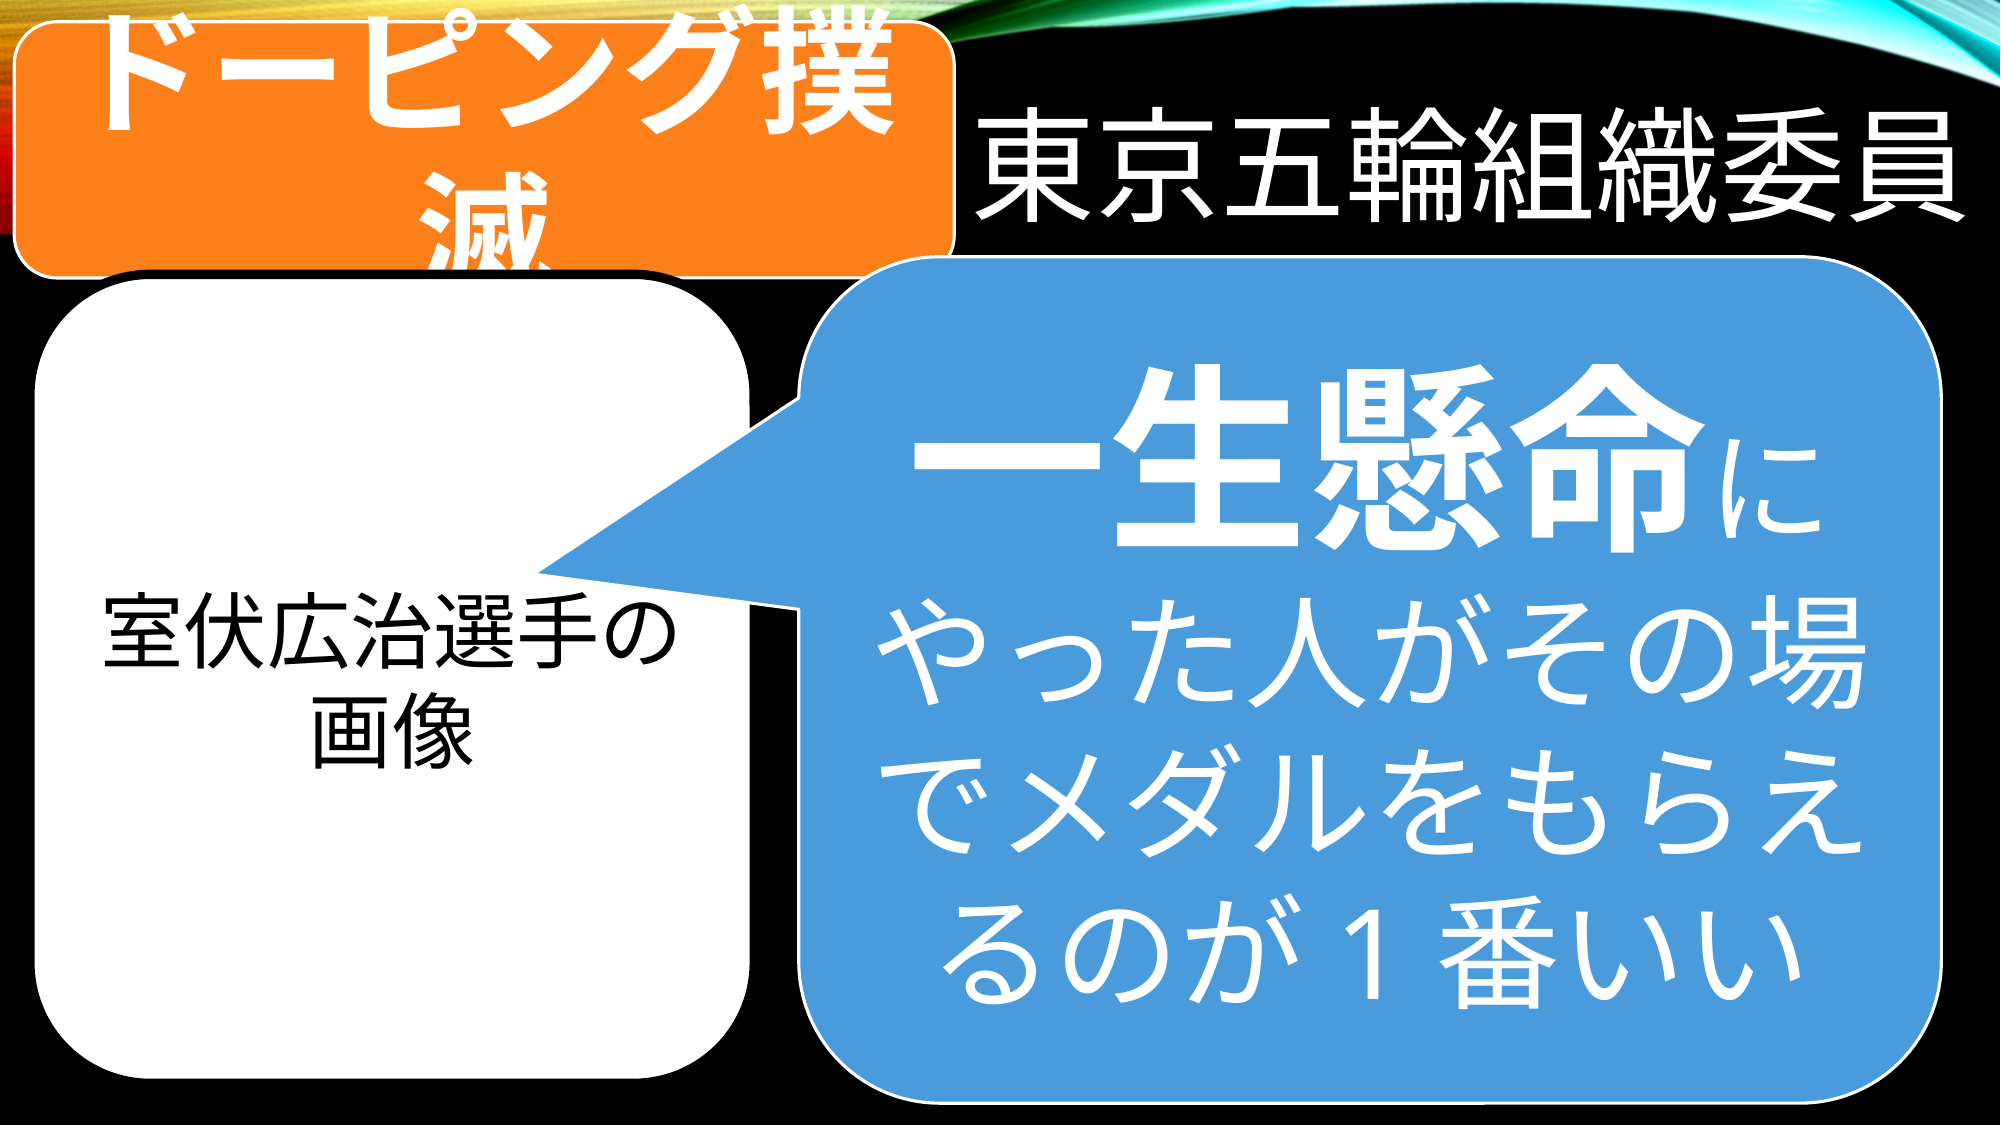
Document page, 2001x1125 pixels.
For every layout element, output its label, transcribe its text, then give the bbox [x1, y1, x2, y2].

text_box ドーピング撲滅 [12, 20, 956, 280]
text_box 室伏広治選手の 画像 [28, 273, 756, 1085]
text_box 一生懸命にやった人がその場でメダルをもらえるのが1番いい [531, 255, 1943, 1105]
picture [0, 0, 2000, 237]
title 東京五輪組織委員 [952, 65, 1986, 278]
